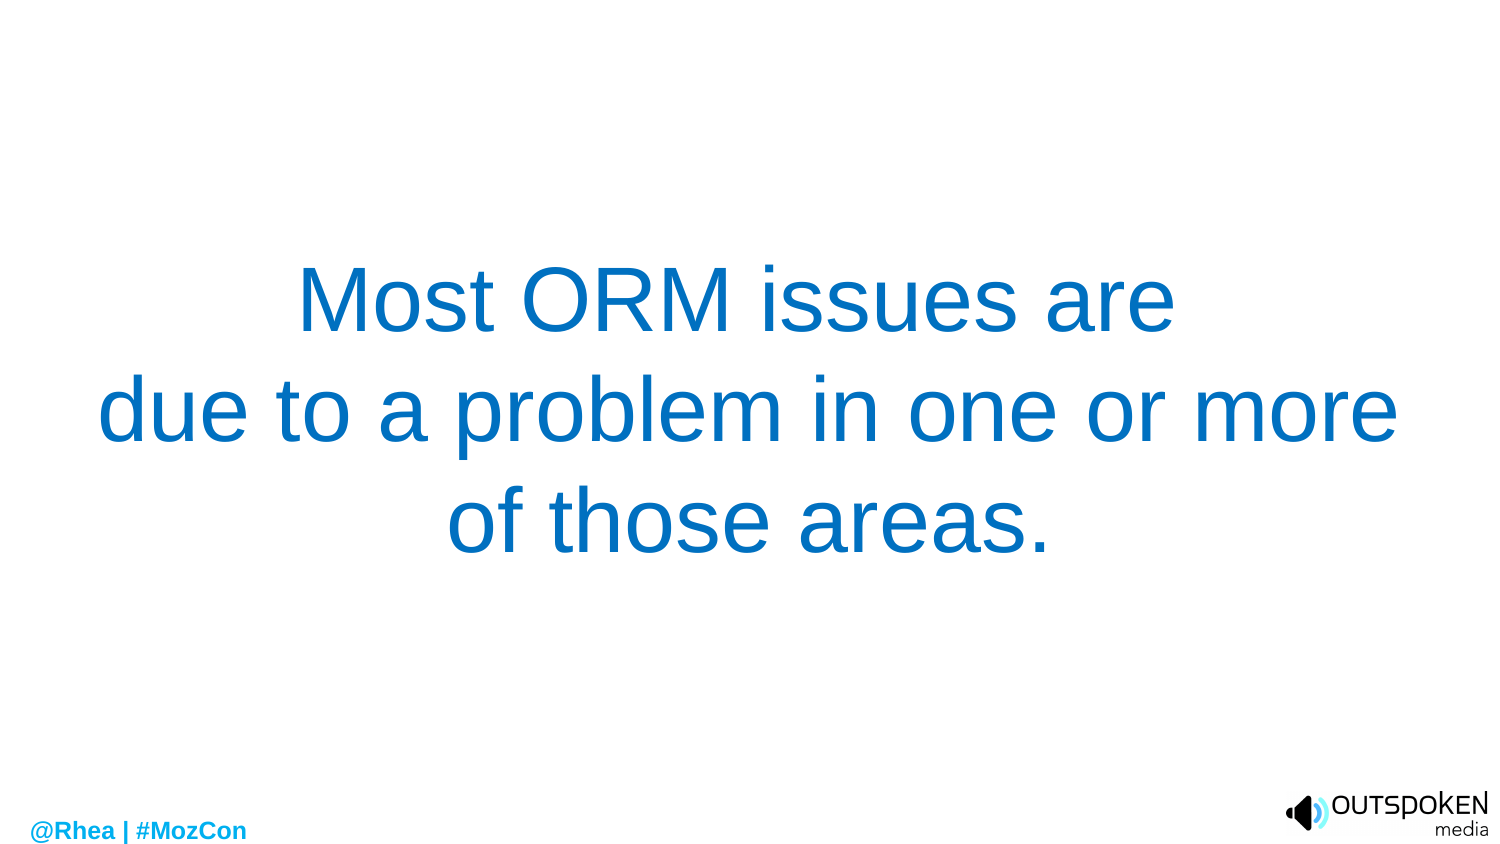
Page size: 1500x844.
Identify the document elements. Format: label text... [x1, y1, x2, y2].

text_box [0, 784, 1500, 844]
title Most ORM issues are due to a problem in one or more of those areas. [75, 33, 1425, 777]
